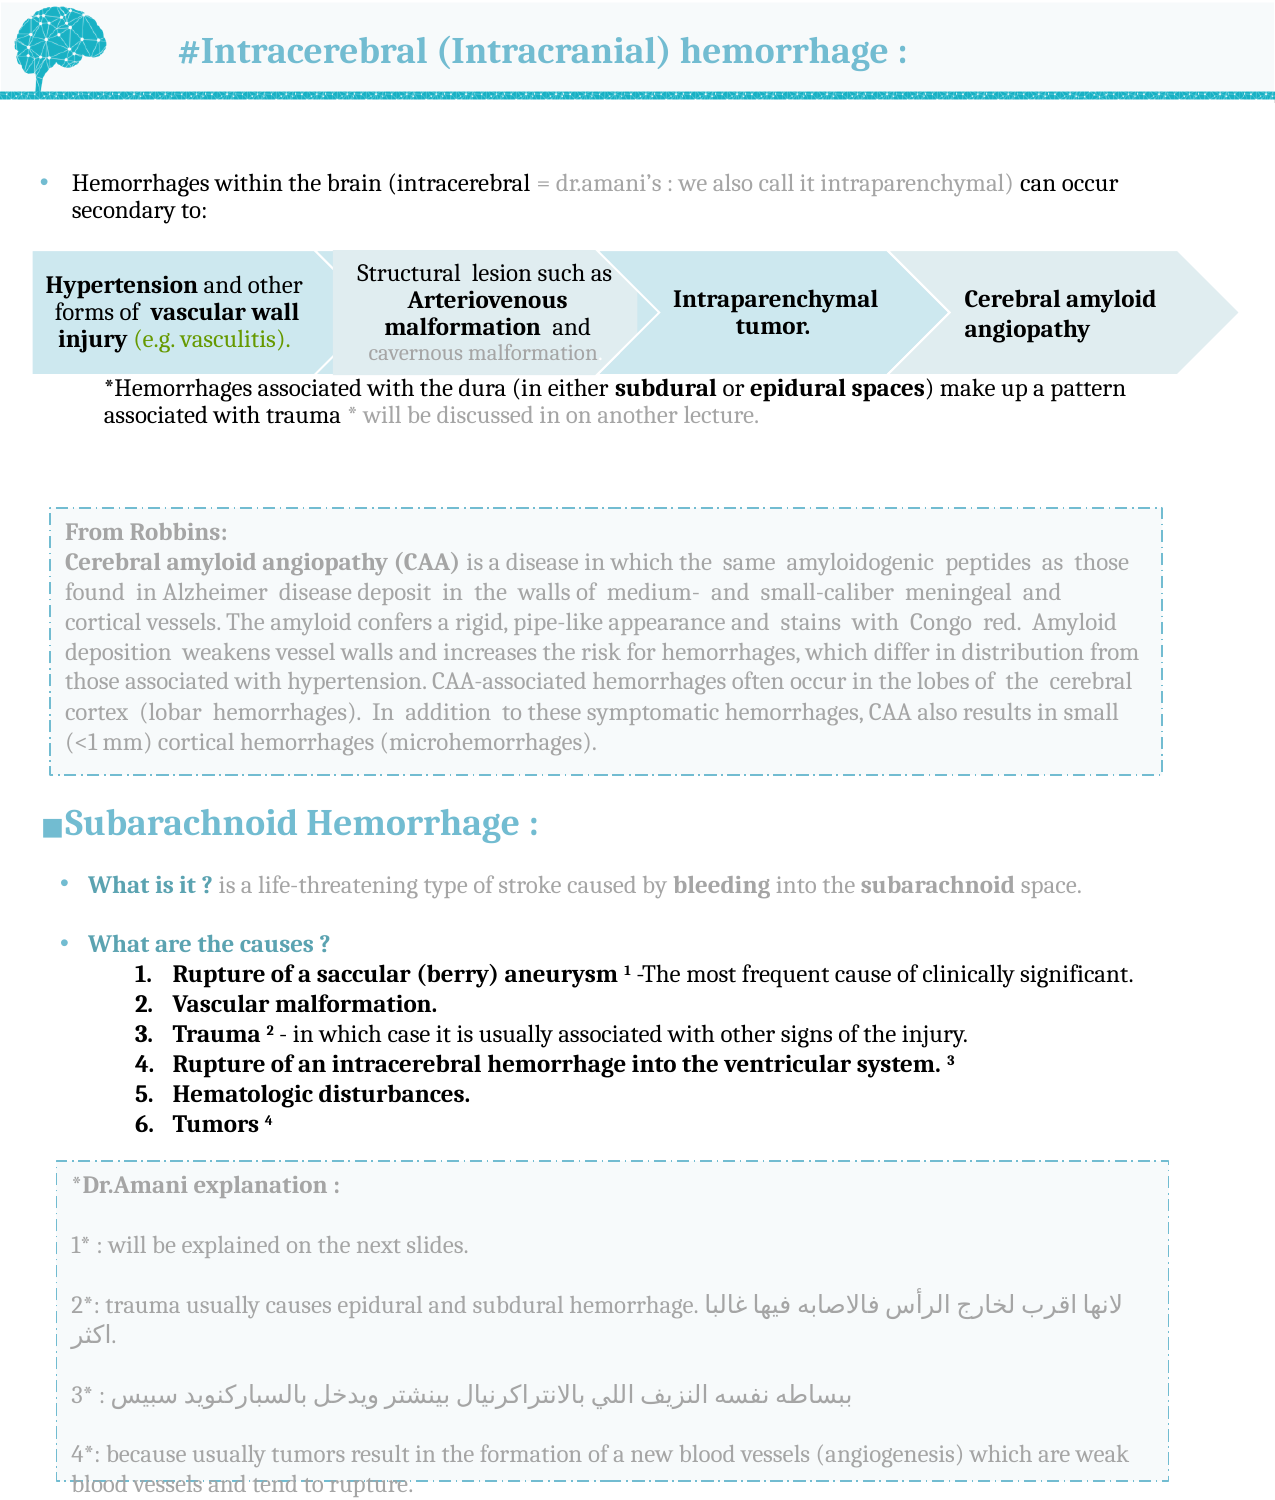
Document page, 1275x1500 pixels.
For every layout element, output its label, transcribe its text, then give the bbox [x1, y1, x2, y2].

text_box What is it ? is a life-threatening type of stroke caused by bleeding into the subarachnoid space. What are the causes ? Rupture of a saccular (berry) aneurysm 1 -The most frequent cause of clinically significant. Vascular malformation. Trauma 2 - in which case it is usually associated with other signs of the injury. Rupture of an intracerebral hemorrhage into the ventricular system. 3 Hematologic disturbances. Tumors 4 [45, 860, 1221, 1331]
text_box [31, 249, 950, 376]
list Hemorrhages within the brain (intracerebral = dr.amani’s : we also call it intraparenchymal) can occur secondary to: *Hemorrhages associated with the dura (in either subdural or epidural spaces) make up a pattern associated with trauma * will be discussed in on another lecture. Subarachnoid Hemorrhage : [24, 162, 1200, 1245]
picture [0, 0, 1275, 103]
text_box *Dr.Amani explanation : 1* : will be explained on the next slides. 2*: trauma usually causes epidural and subdural hemorrhage. لانها اقرب لخارج الرأس فالاصابه فيها غالبا اكثر. 3* : ببساطه نفسه النزيف اللي بالانتراكرنيال بينشتر ويدخل بالسباركنويد سبيس 4*: because usually tumors result in the formation of a new blood vessels (angiogenesis) which are weak blood vessels and tend to rupture. [56, 1161, 1169, 1482]
text_box From Robbins: Cerebral amyloid angiopathy (CAA) is a disease in which the same amyloidogenic peptides as those found in Alzheimer disease deposit in the walls of medium- and small-caliber meningeal and cortical vessels. The amyloid confers a rigid, pipe-like appearance and stains with Congo red. Amyloid deposition weakens vessel walls and increases the risk for hemorrhages, which differ in distribution from those associated with hypertension. CAA-associated hemorrhages often occur in the lobes of the cerebral cortex (lobar hemorrhages). In addition to these symptomatic hemorrhages, CAA also results in small (<1 mm) cortical hemorrhages (microhemorrhages). [49, 507, 1163, 776]
text_box Cerebral amyloid angiopathy [952, 250, 1241, 376]
